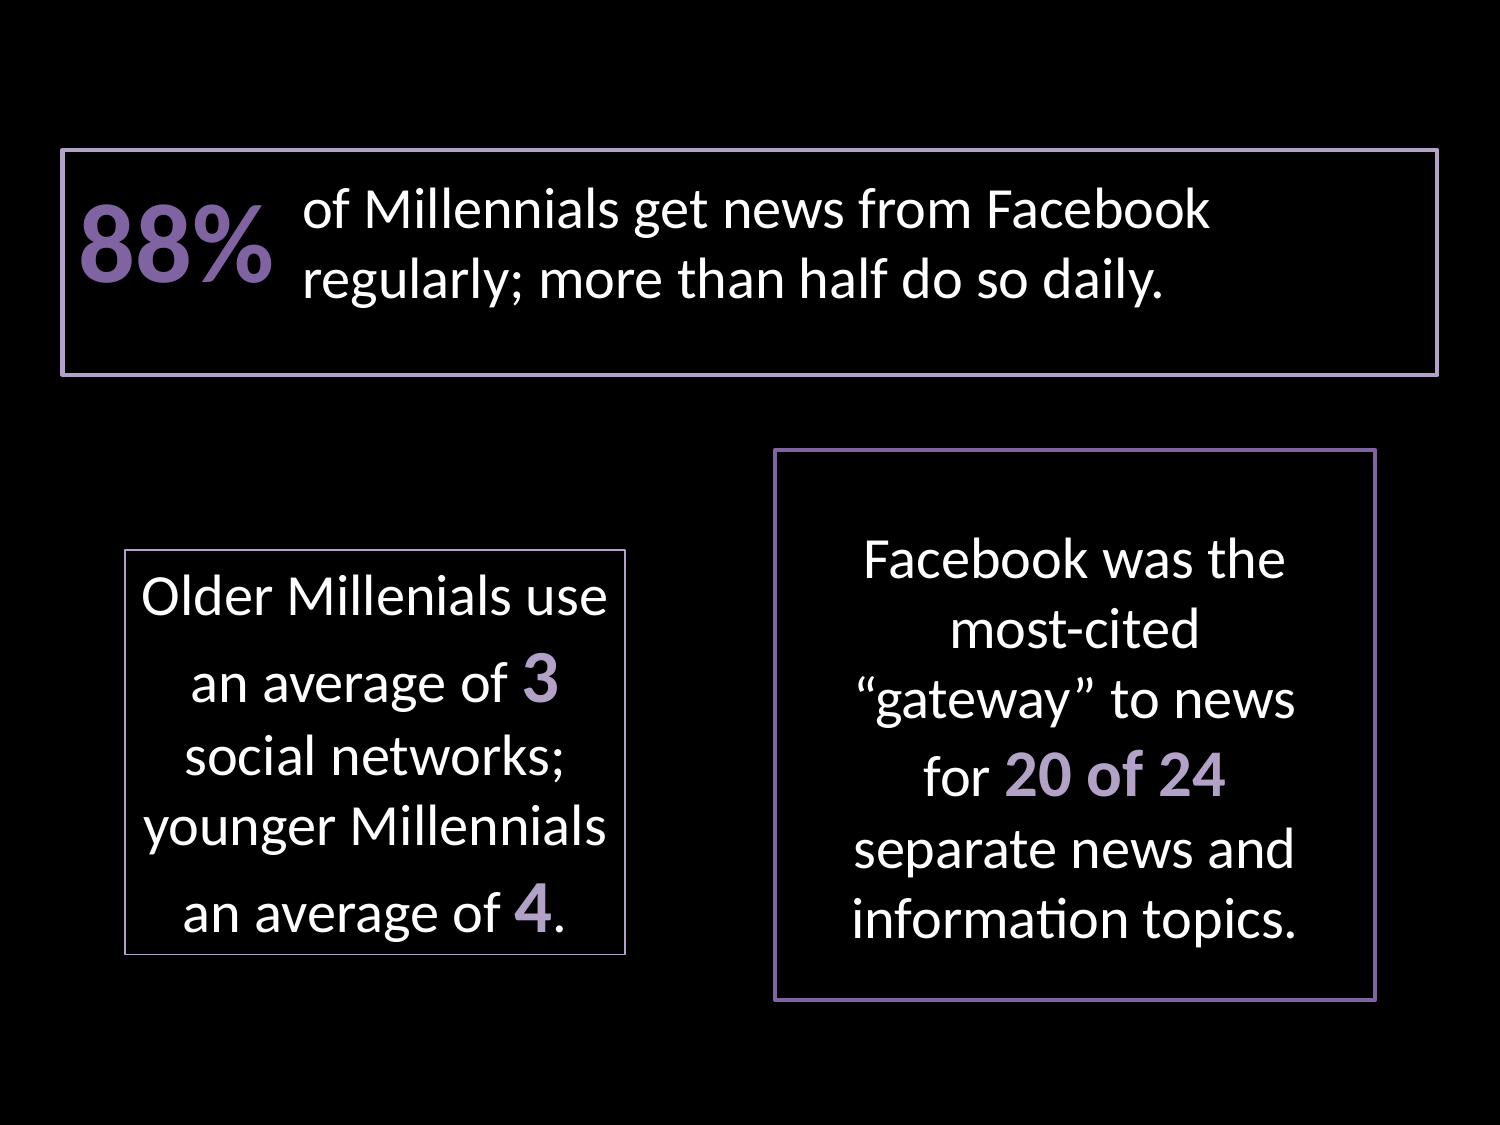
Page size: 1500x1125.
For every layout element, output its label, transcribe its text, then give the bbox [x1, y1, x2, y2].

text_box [62, 149, 1438, 376]
text_box Older Millenials use an average of 3 social networks; younger Millennials an average of 4. [125, 549, 625, 955]
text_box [774, 449, 1376, 1001]
